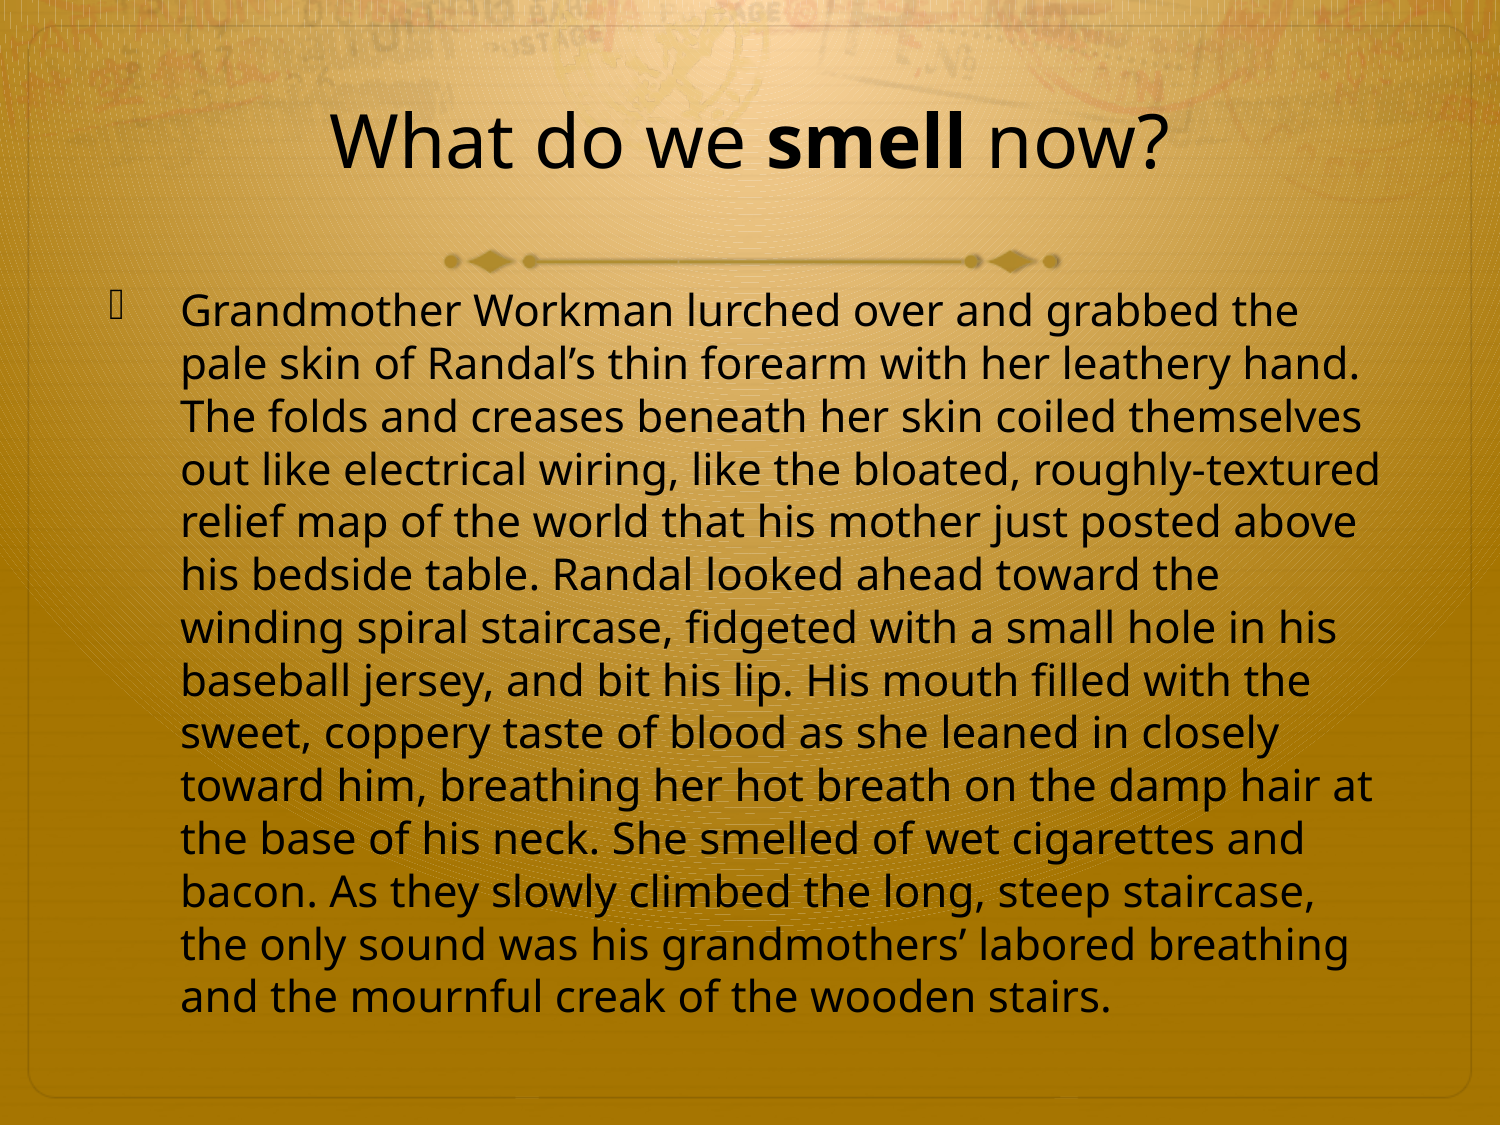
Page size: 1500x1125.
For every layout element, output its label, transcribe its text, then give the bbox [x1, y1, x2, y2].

picture [0, 0, 1500, 1125]
title What do we smell now? [93, 45, 1407, 233]
list Grandmother Workman lurched over and grabbed the pale skin of Randal’s thin forearm with her leathery hand. The folds and creases beneath her skin coiled themselves out like electrical wiring, like the bloated, roughly-textured relief map of the world that his mother just posted above his bedside table. Randal looked ahead toward the winding spiral staircase, fidgeted with a small hole in his baseball jersey, and bit his lip. His mouth filled with the sweet, coppery taste of blood as she leaned in closely toward him, breathing her hot breath on the damp hair at the base of his neck. She smelled of wet cigarettes and bacon. As they slowly climbed the long, steep staircase, the only sound was his grandmothers’ labored breathing and the mournful creak of the wooden stairs. [93, 275, 1407, 1088]
